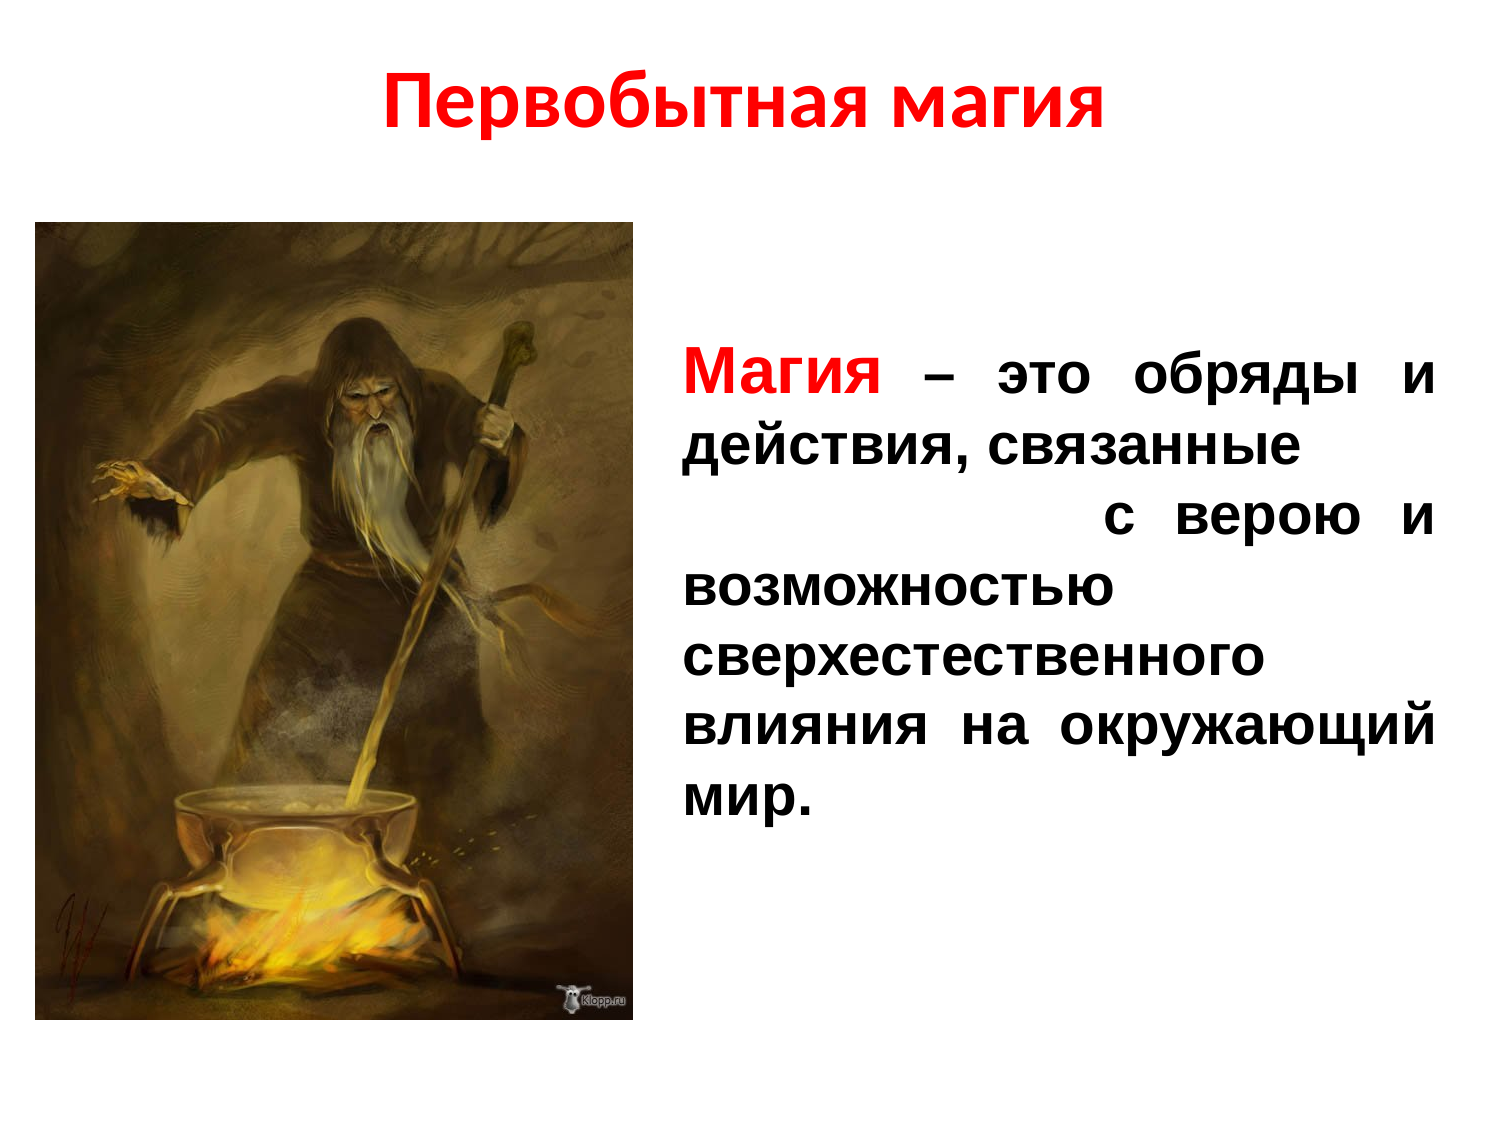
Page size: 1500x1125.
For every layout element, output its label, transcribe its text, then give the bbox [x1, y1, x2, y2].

title Первобытная магия [70, 0, 1421, 188]
text_box Магия – это обряды и действия, связанные с верою и возможностью сверхестественного влияния на окружающий мир. [667, 319, 1453, 834]
picture [34, 222, 633, 1020]
